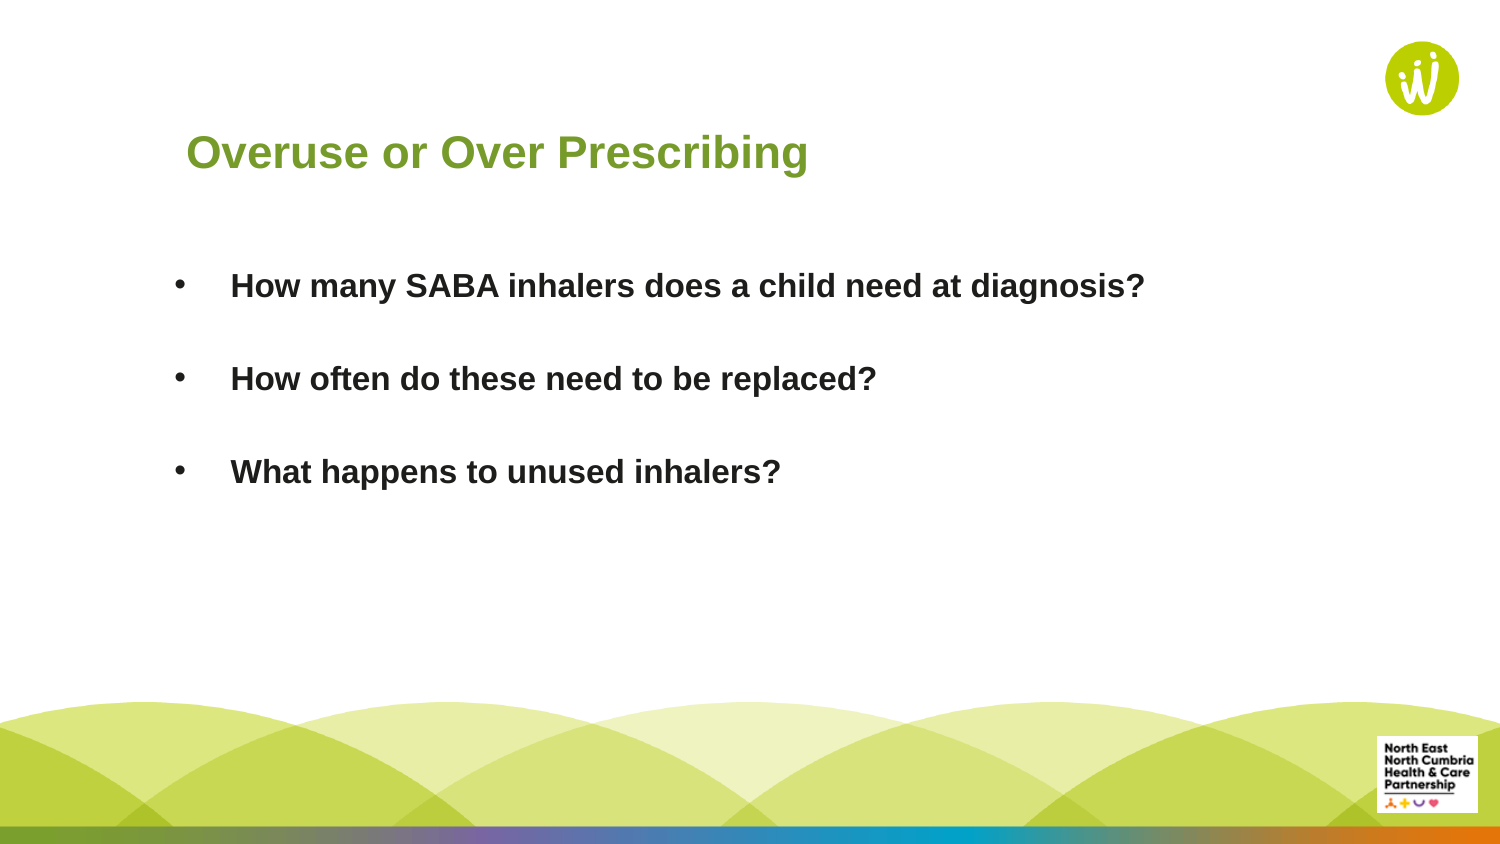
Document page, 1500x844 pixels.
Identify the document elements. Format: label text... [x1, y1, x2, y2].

list How many SABA inhalers does a child need at diagnosis? How often do these need to be replaced? What happens to unused inhalers? [159, 256, 1318, 814]
title Overuse or Over Prescribing [171, 114, 1329, 186]
picture [0, 0, 1500, 844]
